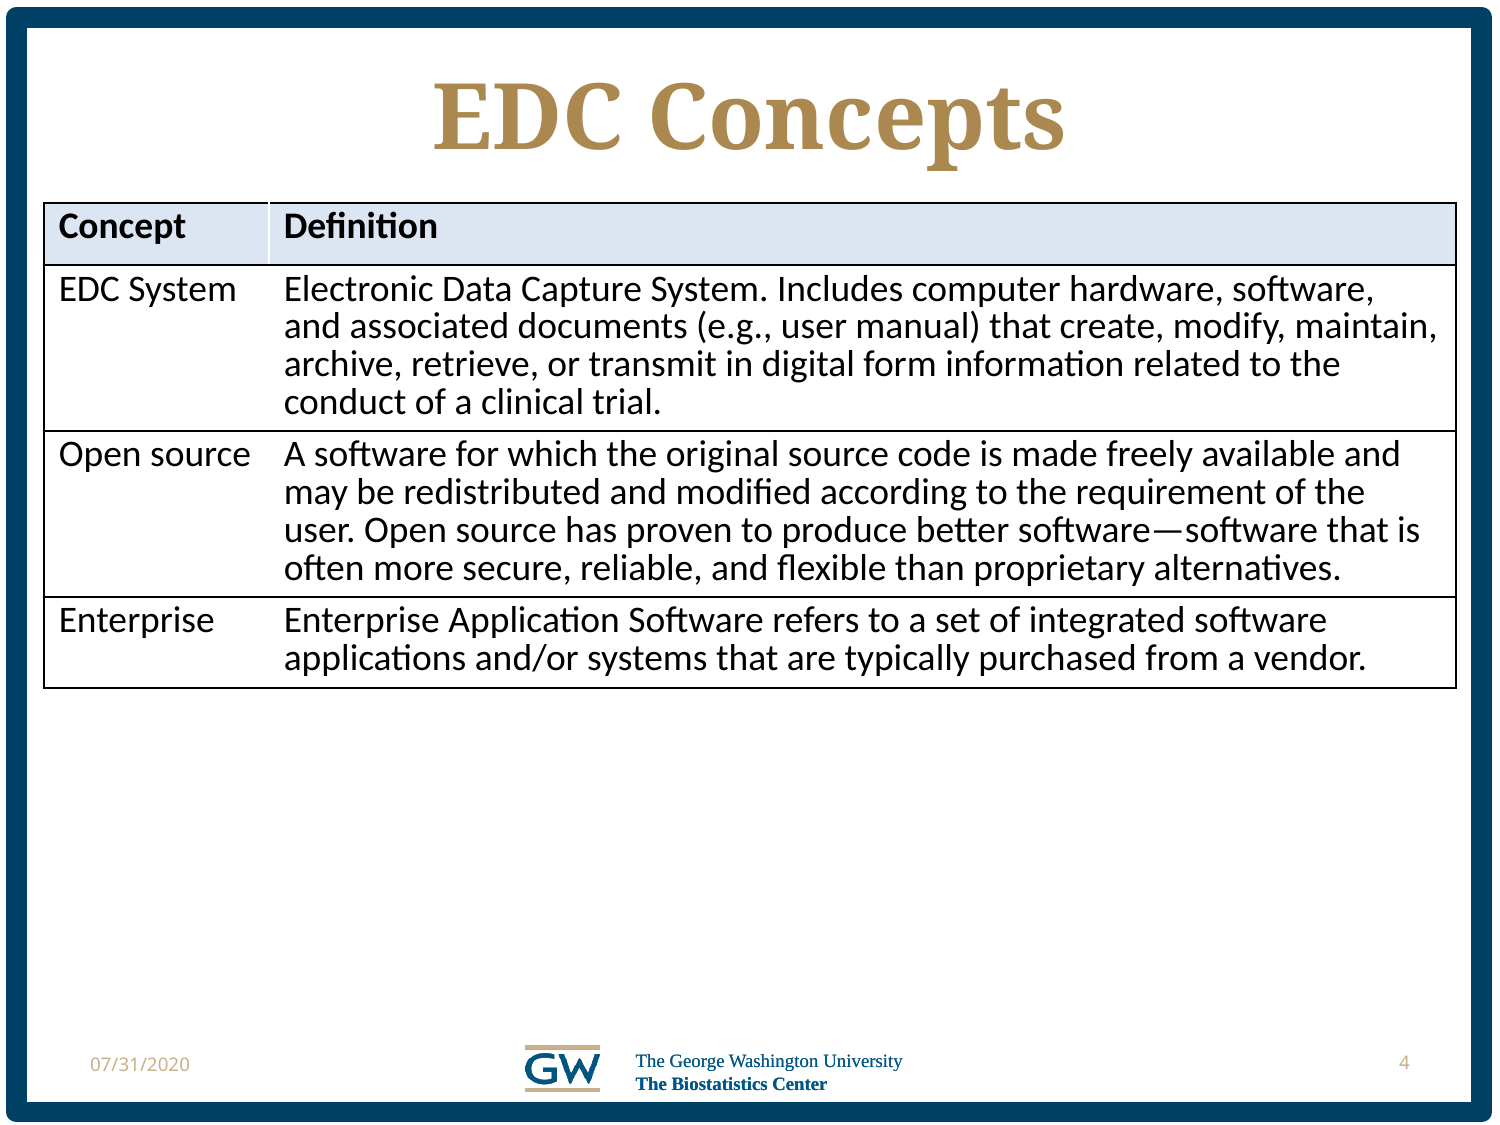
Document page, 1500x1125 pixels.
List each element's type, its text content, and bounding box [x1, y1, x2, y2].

picture [525, 1045, 600, 1092]
slide_number 4 [1074, 1033, 1425, 1094]
table_header Definition [270, 204, 1455, 264]
table_cell Enterprise [45, 598, 268, 687]
table_cell Electronic Data Capture System. Includes computer hardware, software, and associated documents (e.g., user manual) that create, modify, maintain, archive, retrieve, or transmit in digital form information related to the conduct of a clinical trial. [270, 266, 1455, 430]
title EDC Concepts [75, 50, 1425, 175]
table_cell EDC System [45, 266, 268, 430]
table_header Concept [45, 204, 268, 264]
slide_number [75, 1033, 425, 1094]
table_cell A software for which the original source code is made freely available and may be redistributed and modified according to the requirement of the user. Open source has proven to produce better software—software that is often more secure, reliable, and flexible than proprietary alternatives. [270, 432, 1455, 596]
table_cell Open source [45, 432, 268, 596]
table_cell Enterprise Application Software refers to a set of integrated software applications and/or systems that are typically purchased from a vendor. [270, 598, 1455, 687]
